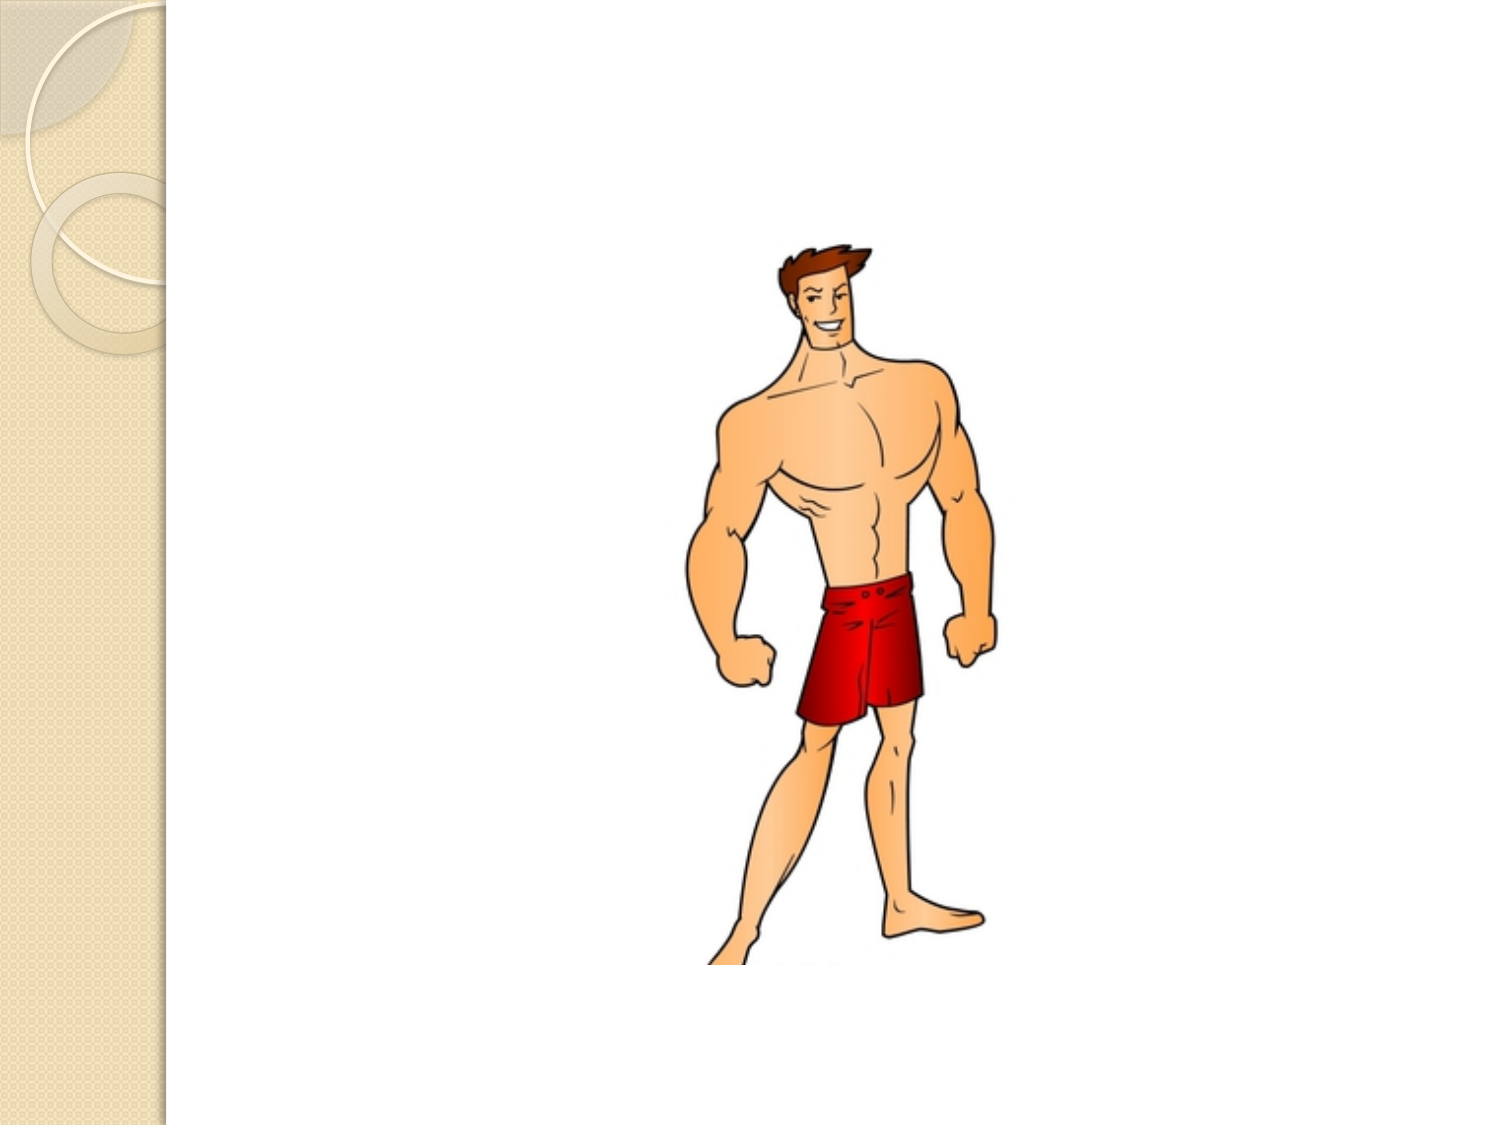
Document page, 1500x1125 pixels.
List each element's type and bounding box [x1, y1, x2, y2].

list [541, 237, 1164, 965]
